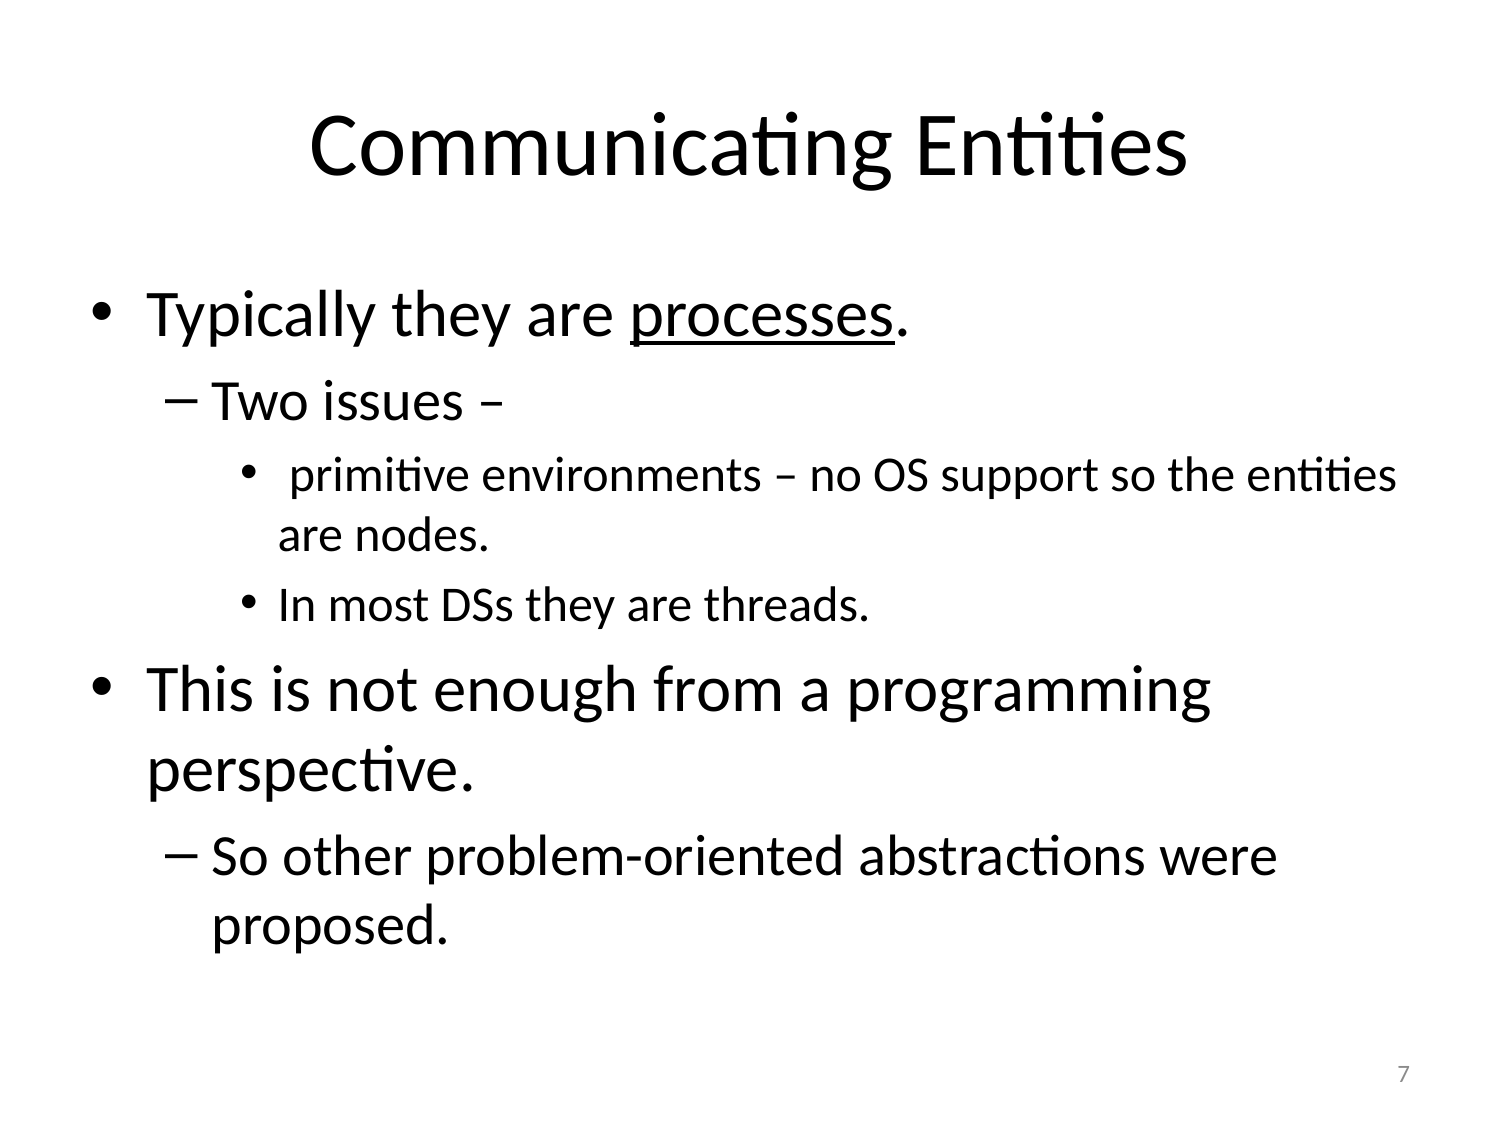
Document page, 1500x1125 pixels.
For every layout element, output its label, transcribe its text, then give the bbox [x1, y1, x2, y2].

slide_number 7 [1074, 1042, 1425, 1103]
list Typically they are processes. Two issues – primitive environments – no OS support so the entities are nodes. In most DSs they are threads. This is not enough from a programming perspective. So other problem-oriented abstractions were proposed. [75, 262, 1425, 1005]
title Communicating Entities [75, 45, 1425, 233]
